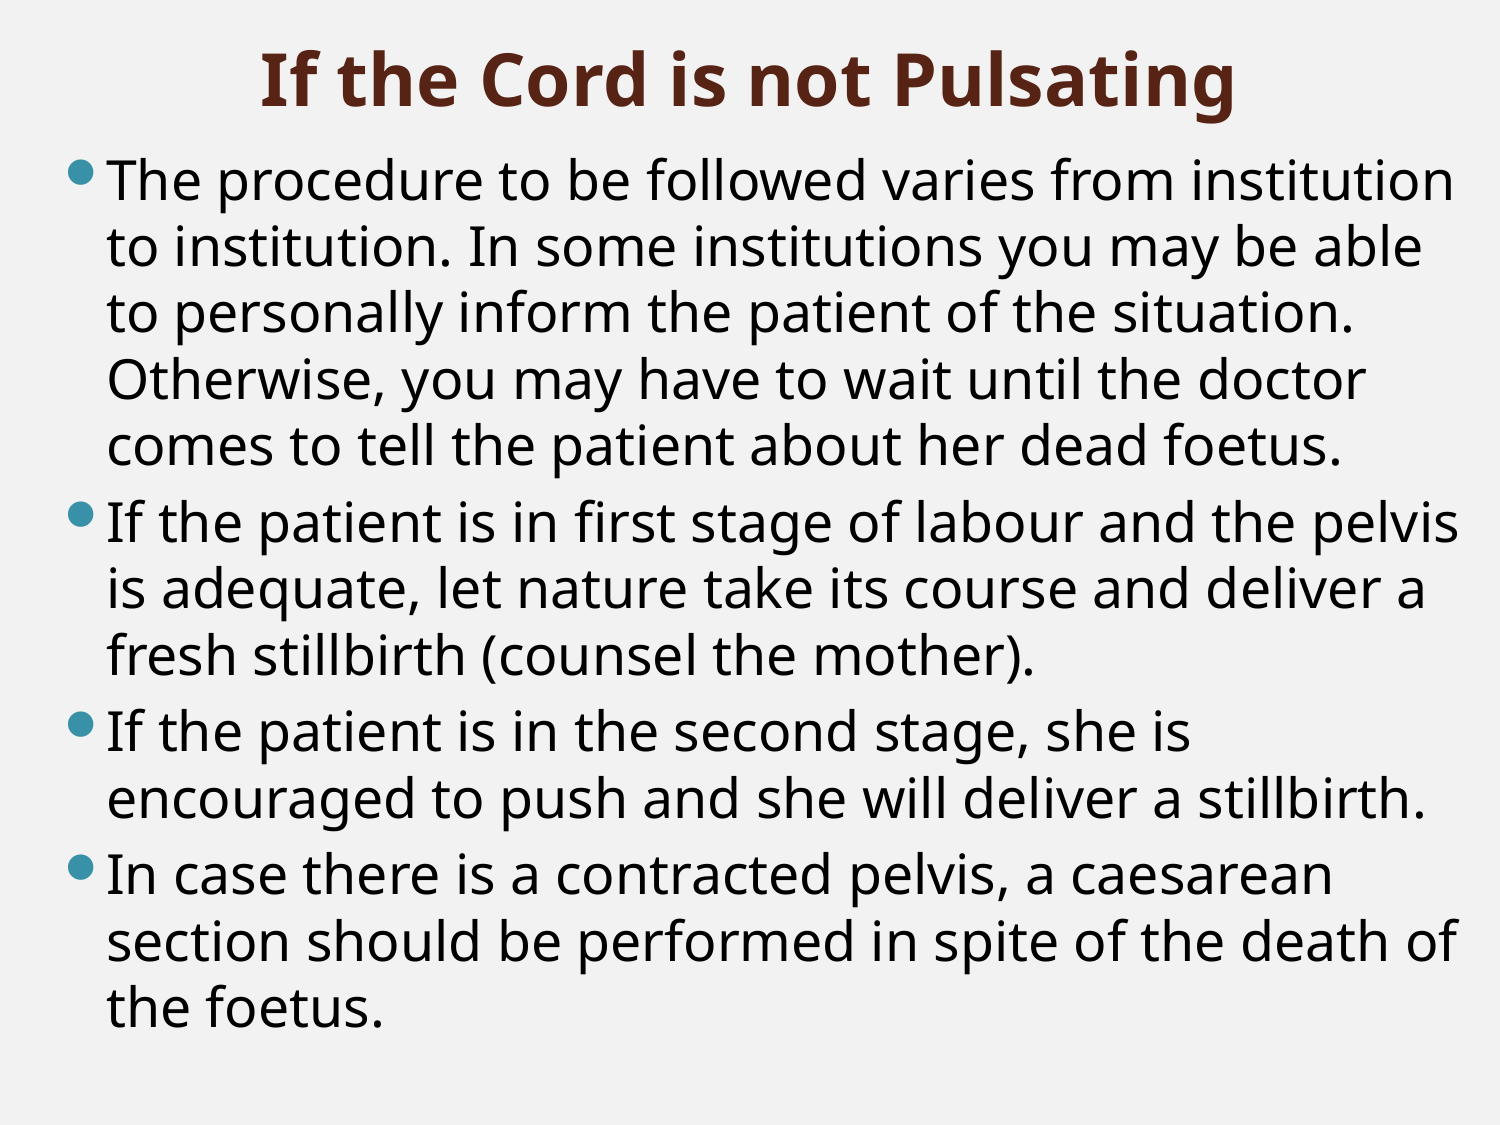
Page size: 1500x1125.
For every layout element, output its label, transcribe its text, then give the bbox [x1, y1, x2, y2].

title If the Cord is not Pulsating [174, 24, 1325, 130]
list The procedure to be followed varies from institution to institution. In some institutions you may be able to personally inform the patient of the situation. Otherwise, you may have to wait until the doctor comes to tell the patient about her dead foetus. If the patient is in first stage of labour and the pelvis is adequate, let nature take its course and deliver a fresh stillbirth (counsel the mother). If the patient is in the second stage, she is encouraged to push and she will deliver a stillbirth. In case there is a contracted pelvis, a caesarean section should be performed in spite of the death of the foetus. [37, 137, 1488, 1121]
